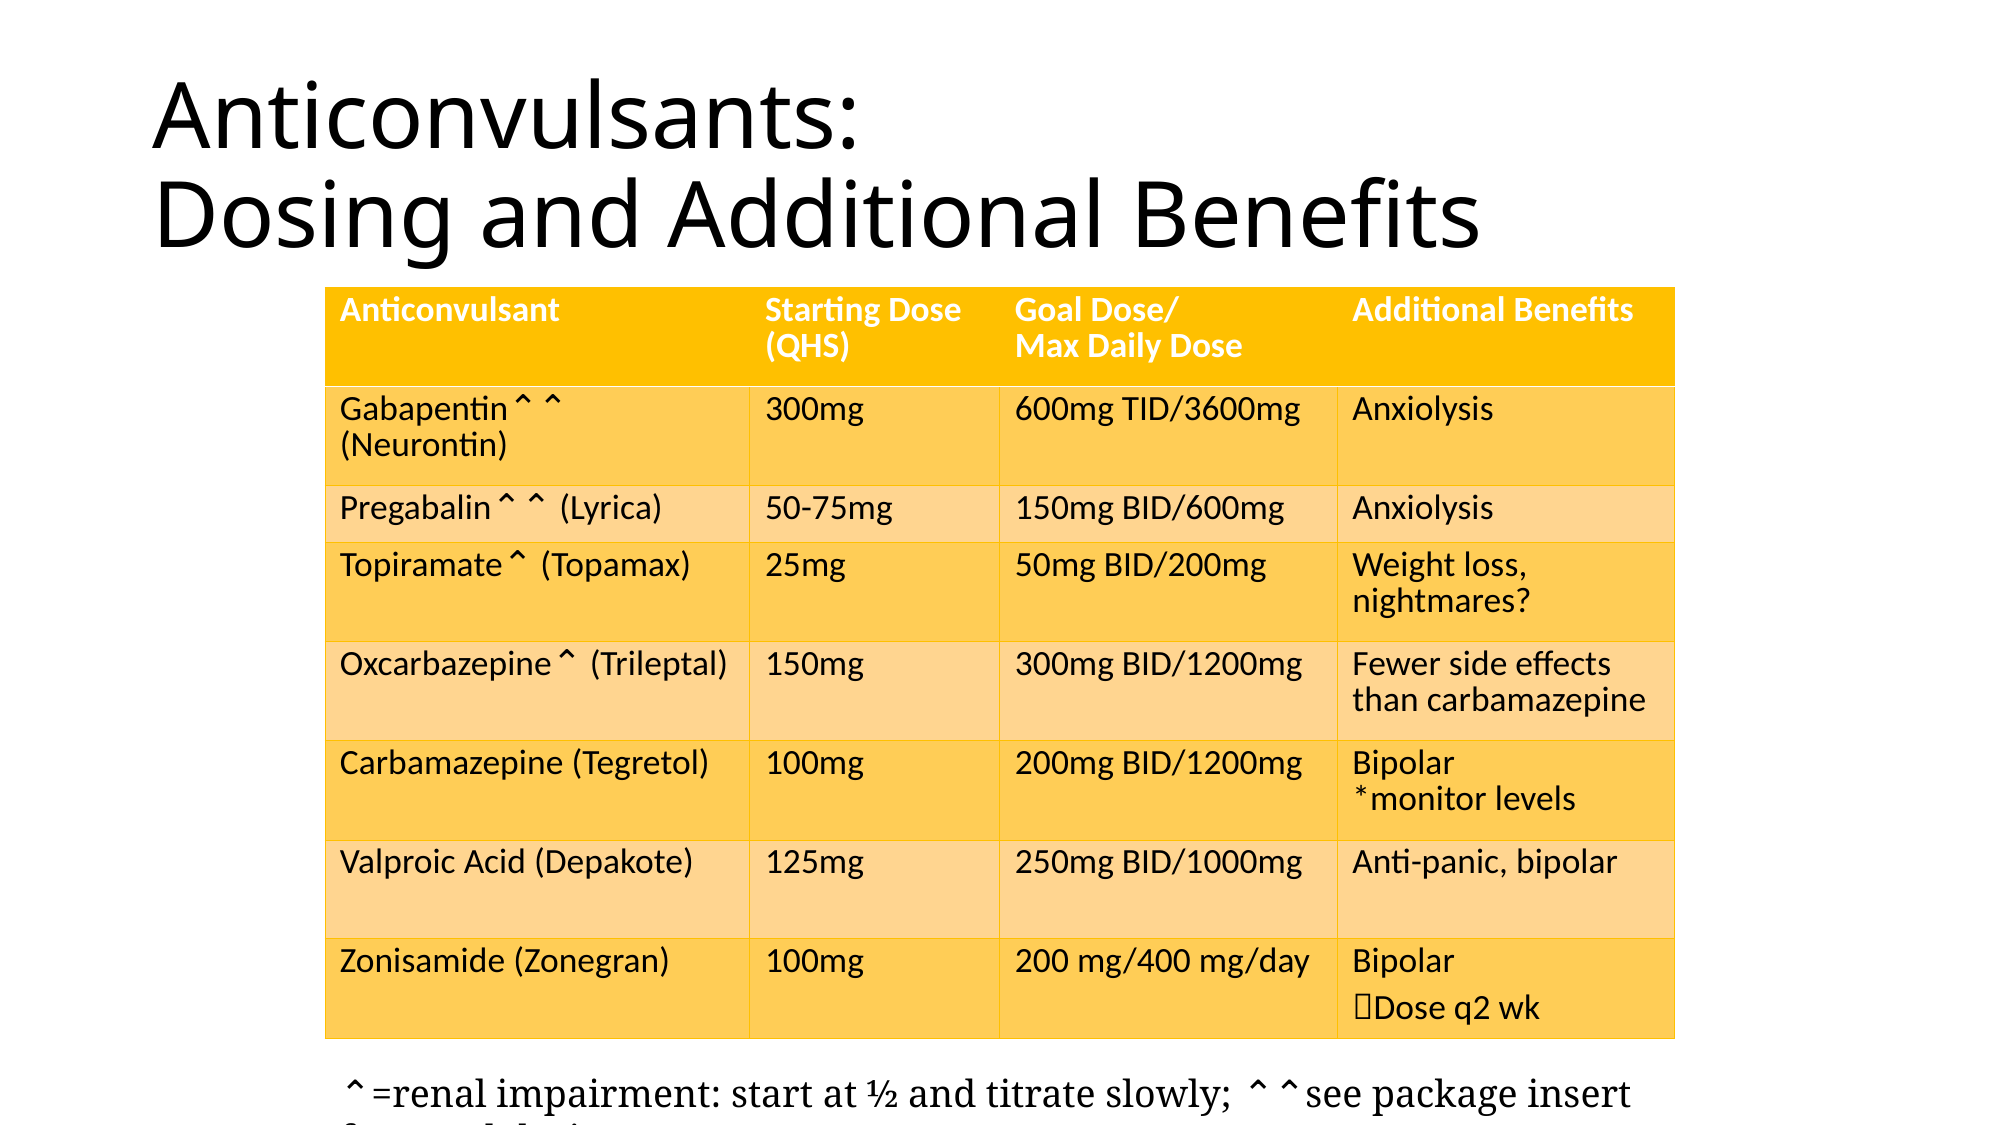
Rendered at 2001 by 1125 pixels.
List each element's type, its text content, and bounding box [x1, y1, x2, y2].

table_cell Topiramate⌃ (Topamax) [326, 543, 749, 641]
table_cell Carbamazepine (Tegretol) [326, 741, 749, 840]
table_cell 250mg BID/1000mg [1000, 841, 1337, 938]
table_cell 50mg BID/200mg [1000, 543, 1337, 641]
table_cell Pregabalin⌃⌃ (Lyrica) [326, 486, 749, 542]
table_cell Weight loss, nightmares? [1338, 543, 1674, 641]
text_box ⌃=renal impairment: start at ½ and titrate slowly; ⌃⌃see package insert for renal dosing [324, 1062, 1675, 1125]
table_cell Zonisamide (Zonegran) [326, 939, 749, 1038]
table_header Goal Dose/ Max Daily Dose [1000, 288, 1337, 386]
table_cell Oxcarbazepine⌃ (Trileptal) [326, 642, 749, 740]
table_cell 150mg [750, 642, 999, 740]
table_cell 300mg BID/1200mg [1000, 642, 1337, 740]
table_cell Anti-panic, bipolar [1338, 841, 1674, 938]
table_cell Fewer side effects than carbamazepine [1338, 642, 1674, 740]
table_cell 200mg BID/1200mg [1000, 741, 1337, 840]
table_cell 100mg [750, 741, 999, 840]
table_cell 150mg BID/600mg [1000, 486, 1337, 542]
table_cell Gabapentin⌃⌃ (Neurontin) [326, 387, 749, 485]
table_header Starting Dose (QHS) [750, 288, 999, 386]
table_cell Bipolar *monitor levels [1338, 741, 1674, 840]
table_cell 100mg [750, 939, 999, 1038]
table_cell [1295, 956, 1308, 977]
table_cell 300mg [750, 387, 999, 485]
table_cell Valproic Acid (Depakote) [326, 841, 749, 938]
table_cell 125mg [750, 841, 999, 938]
table_cell Anxiolysis [1338, 486, 1674, 542]
title Anticonvulsants: Dosing and Additional Benefits [137, 59, 1863, 278]
table_header Additional Benefits [1338, 288, 1674, 386]
table_cell Bipolar Dose q2 wk [1338, 939, 1674, 1038]
table_cell 600mg TID/3600mg [1000, 387, 1337, 485]
table_cell Anxiolysis [1338, 387, 1674, 485]
table_header Anticonvulsant [326, 288, 749, 386]
table_cell 25mg [750, 543, 999, 641]
table_cell 50-75mg [750, 486, 999, 542]
